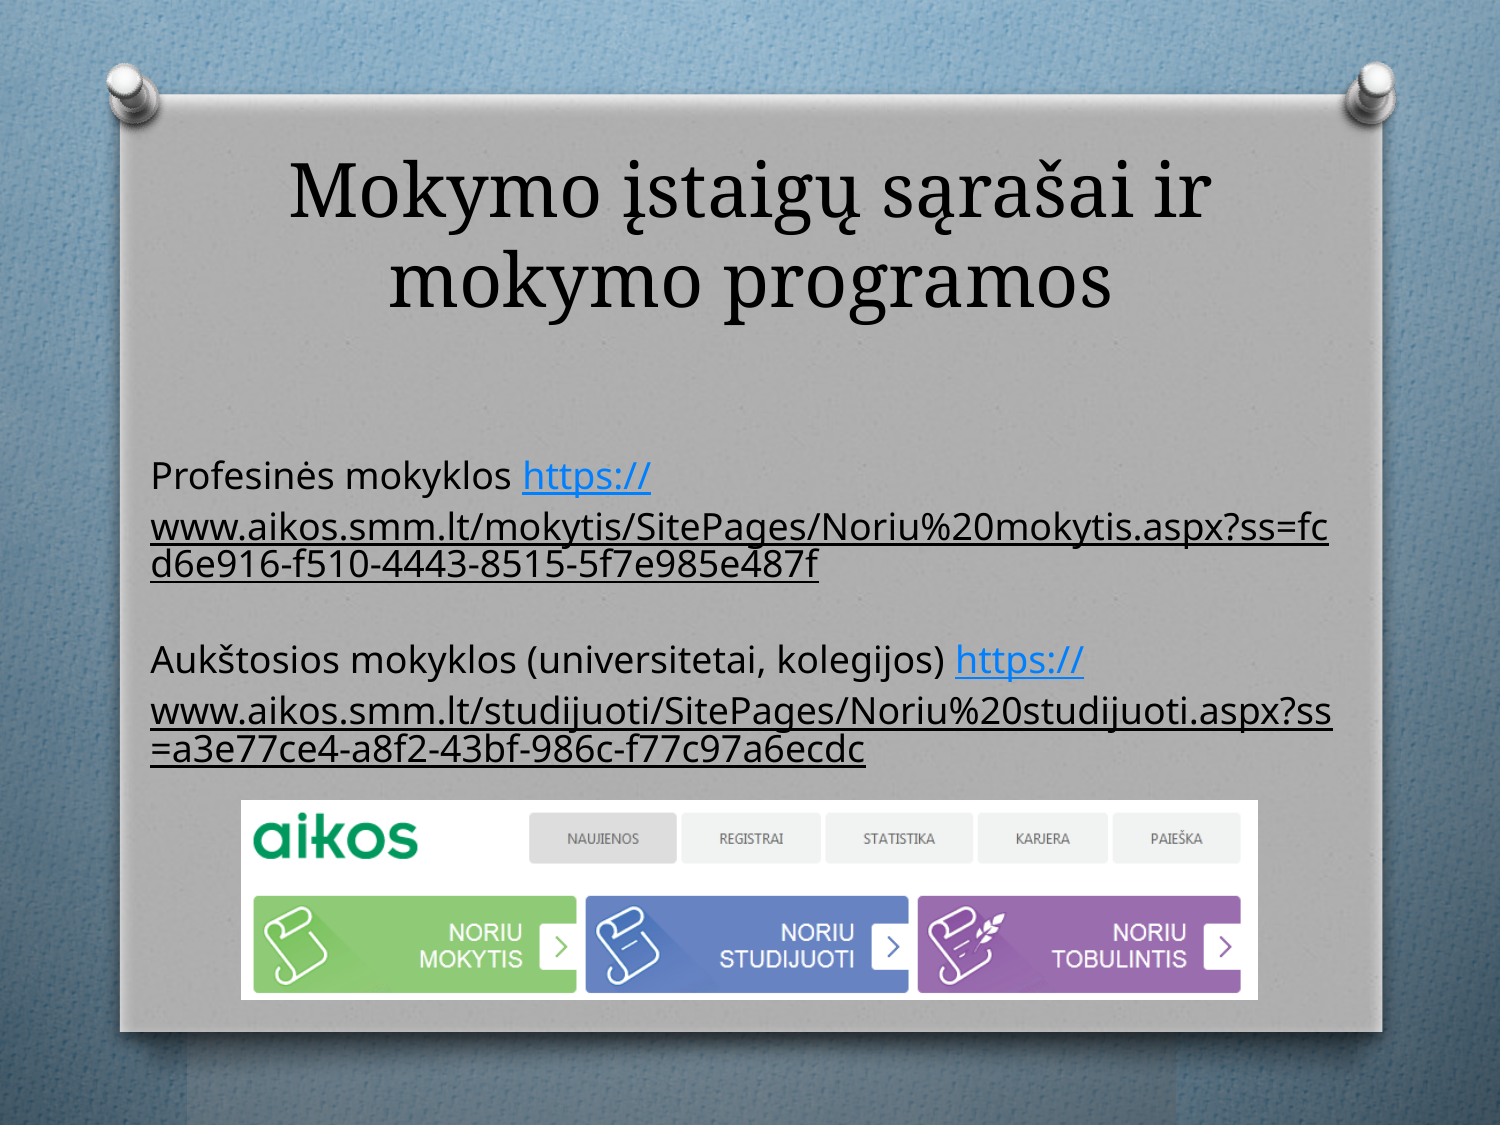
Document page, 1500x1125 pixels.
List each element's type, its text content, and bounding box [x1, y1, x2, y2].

picture [1317, 35, 1439, 156]
text_box Profesinės mokyklos https://www.aikos.smm.lt/mokytis/SitePages/Noriu%20mokytis.aspx?ss=fcd6e916-f510-4443-8515-5f7e985e487f Aukštosios mokyklos (universitetai, kolegijos) https://www.aikos.smm.lt/studijuoti/SitePages/Noriu%20studijuoti.aspx?ss=a3e77ce4-a8f2-43bf-986c-f77c97a6ecdc [135, 444, 1353, 754]
title Mokymo įstaigų sąrašai ir mokymo programos [179, 134, 1323, 332]
picture [75, 29, 198, 153]
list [241, 799, 1259, 1000]
